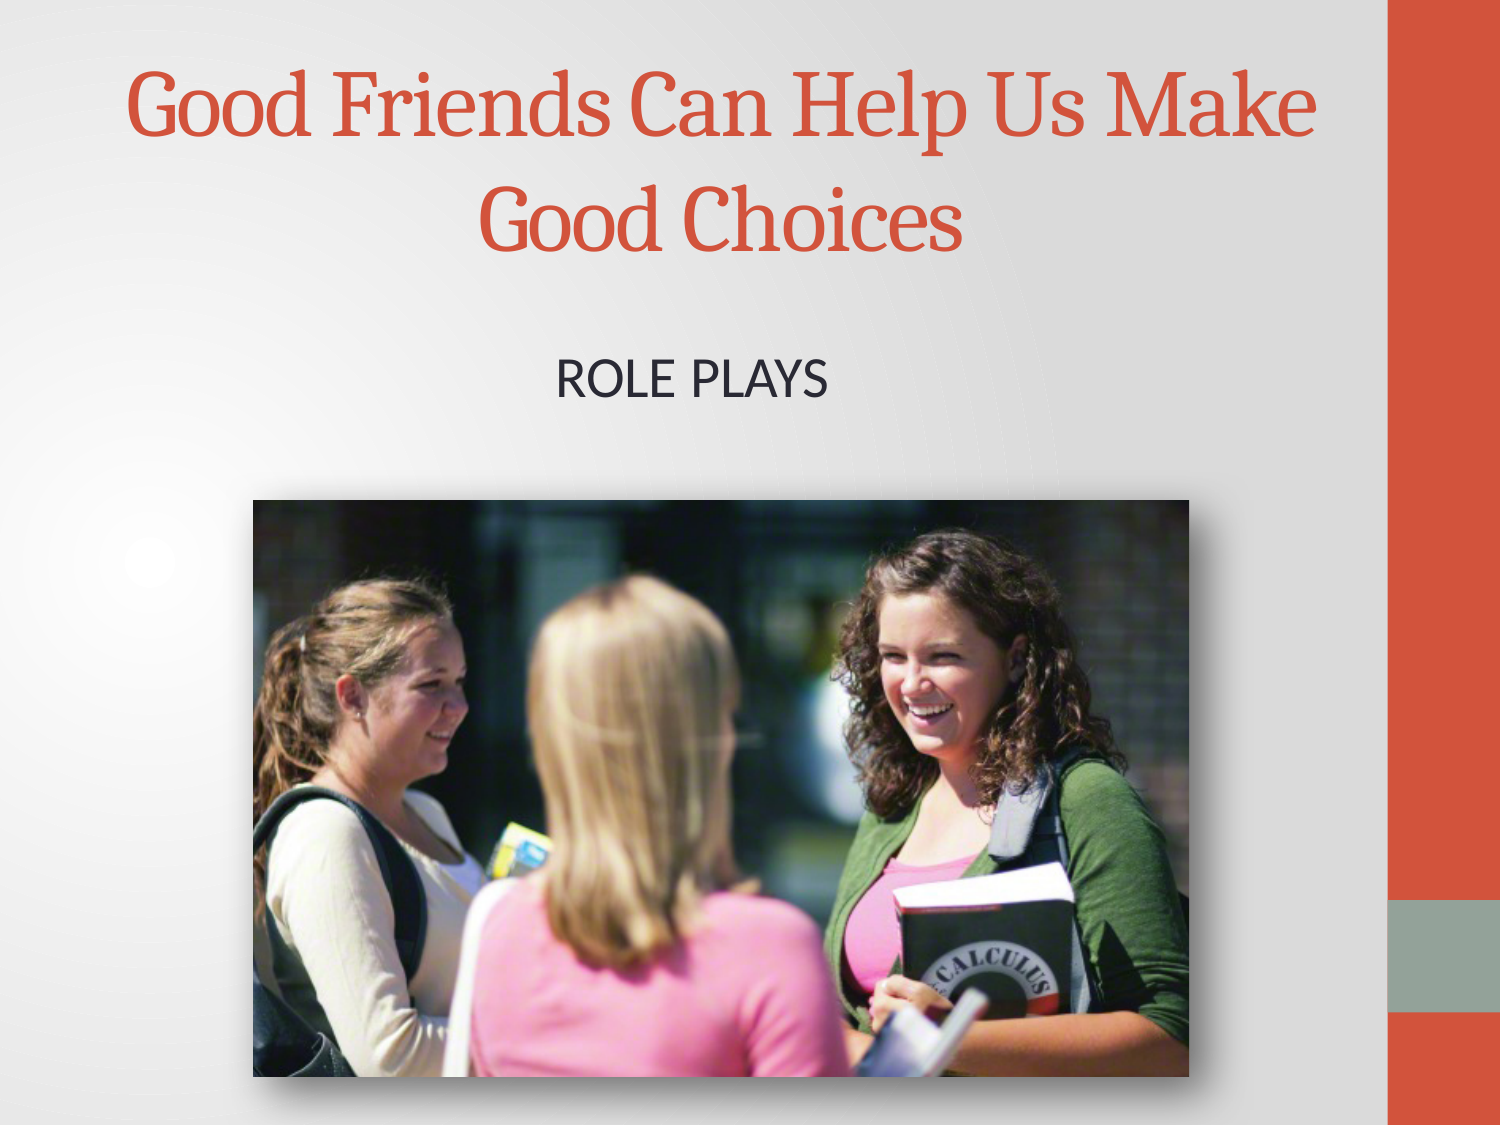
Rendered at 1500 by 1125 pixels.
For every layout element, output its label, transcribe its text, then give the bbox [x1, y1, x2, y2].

text_box ROLE PLAYS [115, 331, 1270, 417]
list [252, 499, 1190, 1078]
title Good Friends Can Help Us Make Good Choices [75, 22, 1369, 289]
